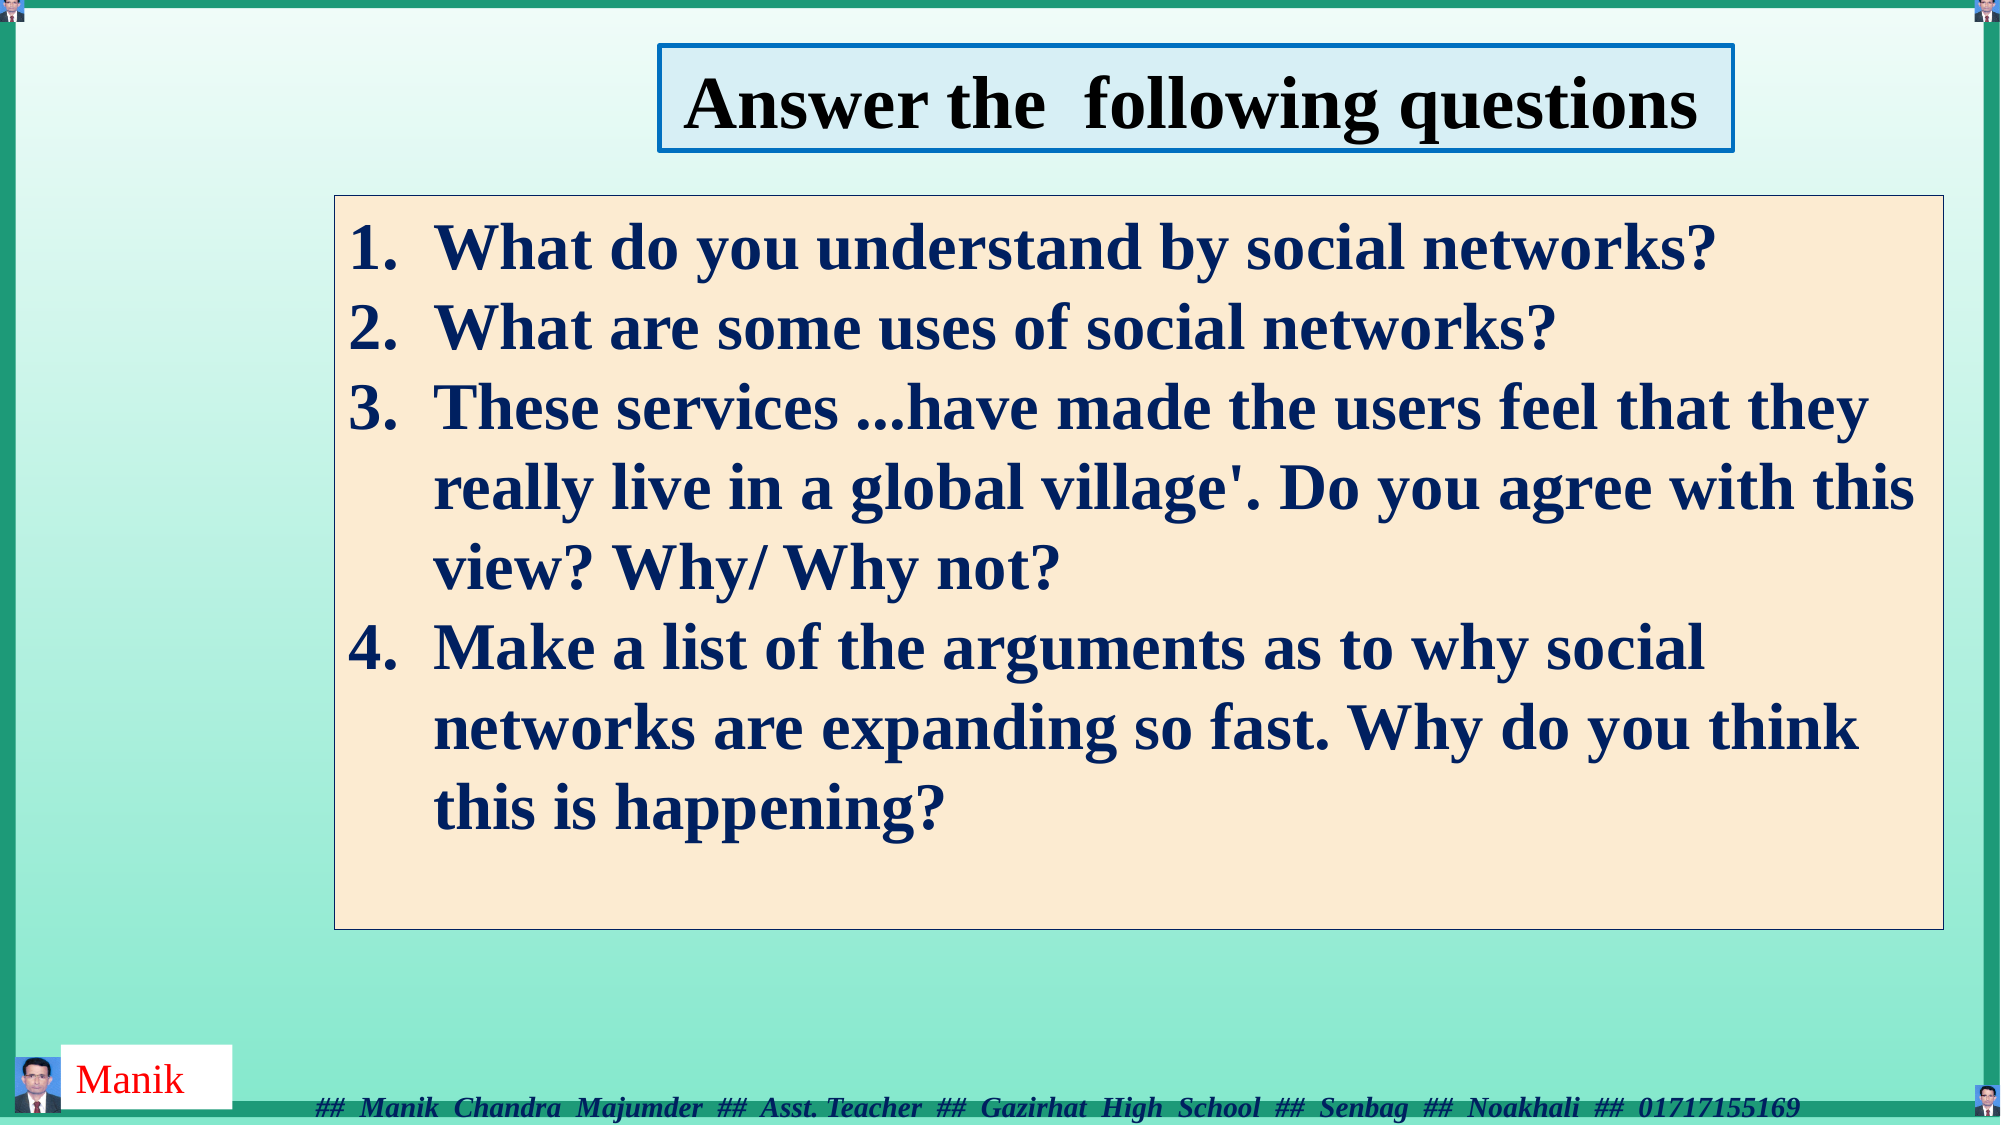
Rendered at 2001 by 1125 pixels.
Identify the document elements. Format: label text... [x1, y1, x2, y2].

picture [1974, 0, 2000, 22]
text_box What do you understand by social networks? What are some uses of social networks? These services ...have made the users feel that they really live in a global village'. Do you agree with this view? Why/ Why not? Make a list of the arguments as to why social networks are expanding so fast. Why do you think this is happening? [334, 195, 1944, 930]
picture [0, 0, 25, 22]
text_box Answer the following questions [659, 45, 1733, 151]
picture [14, 1057, 61, 1113]
picture [1975, 1085, 2001, 1116]
